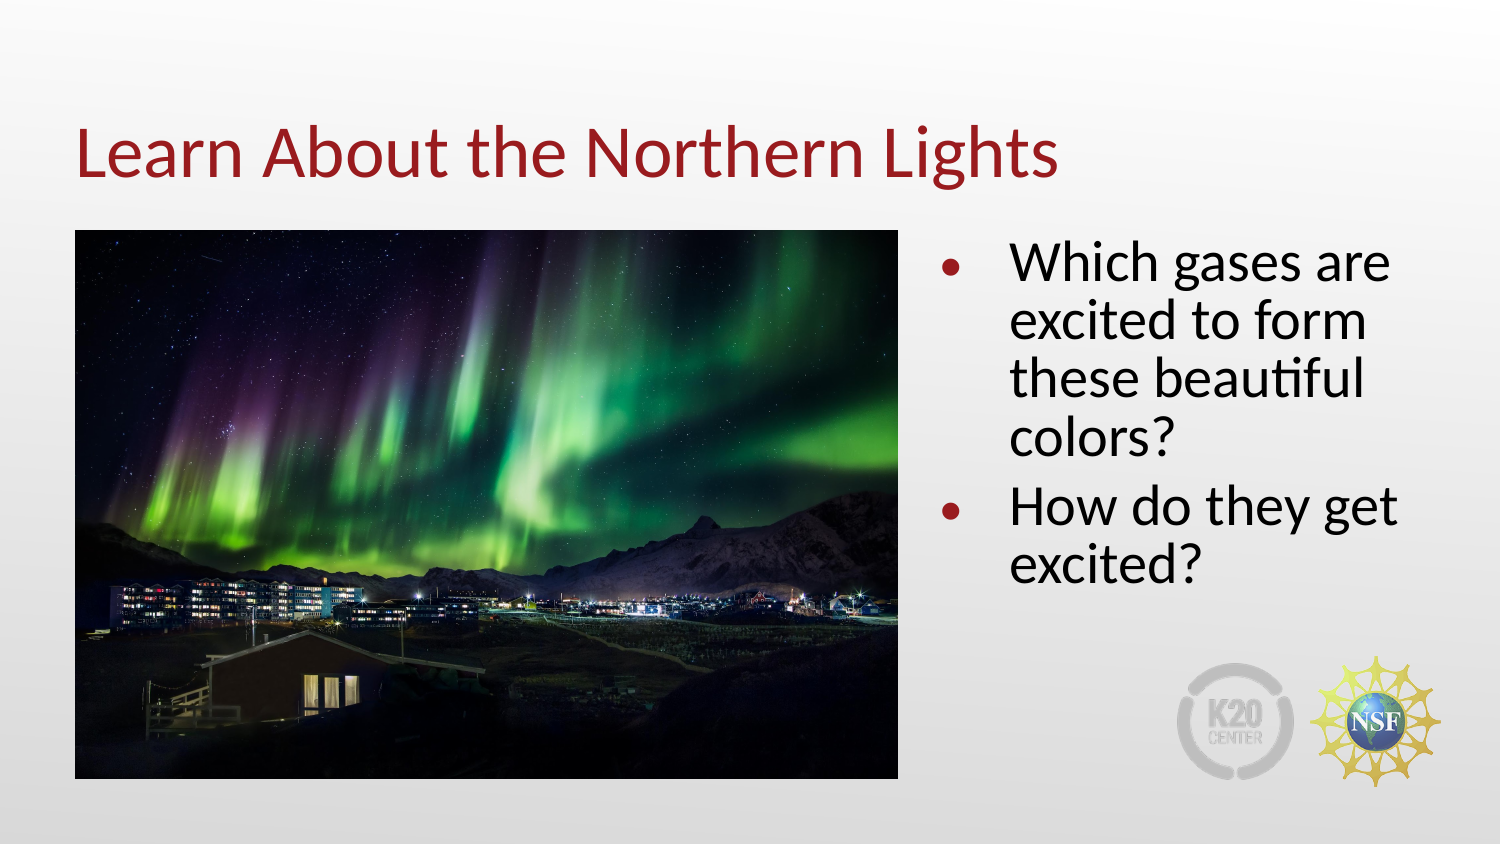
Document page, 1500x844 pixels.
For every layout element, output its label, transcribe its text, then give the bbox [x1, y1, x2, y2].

picture [74, 229, 898, 779]
picture [1160, 646, 1311, 797]
title Learn About the Northern Lights [75, 86, 1425, 196]
list Which gases are excited to form these beautiful colors? How do they get excited? [913, 230, 1436, 623]
